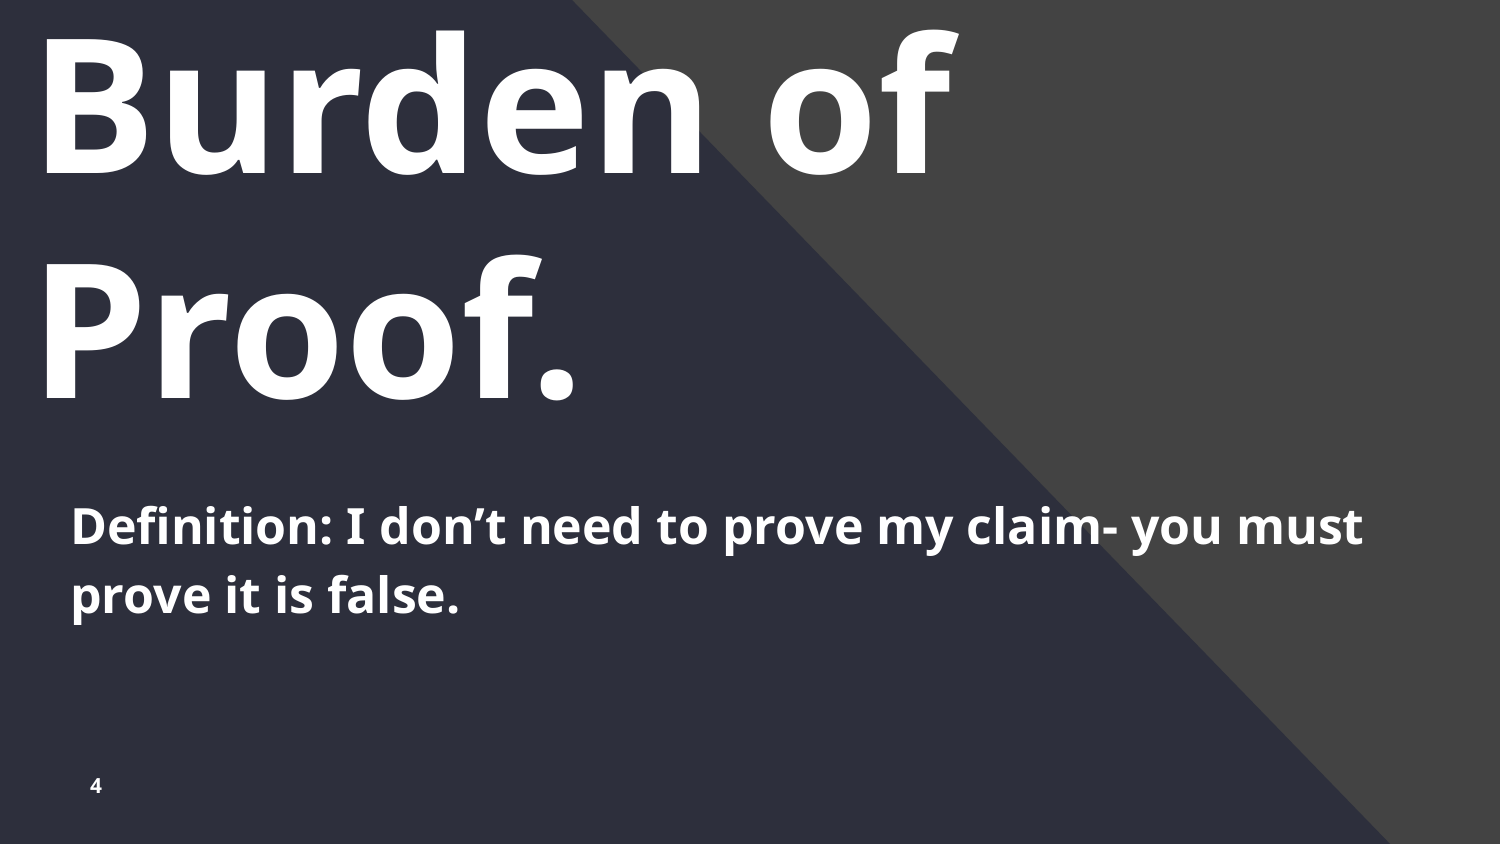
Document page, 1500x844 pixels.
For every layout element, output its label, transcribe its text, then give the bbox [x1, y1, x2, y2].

list Definition: I don’t need to prove my claim- you must prove it is false. [55, 470, 1445, 639]
title Burden of Proof. [14, 372, 1258, 451]
slide_number 4 [75, 766, 165, 807]
